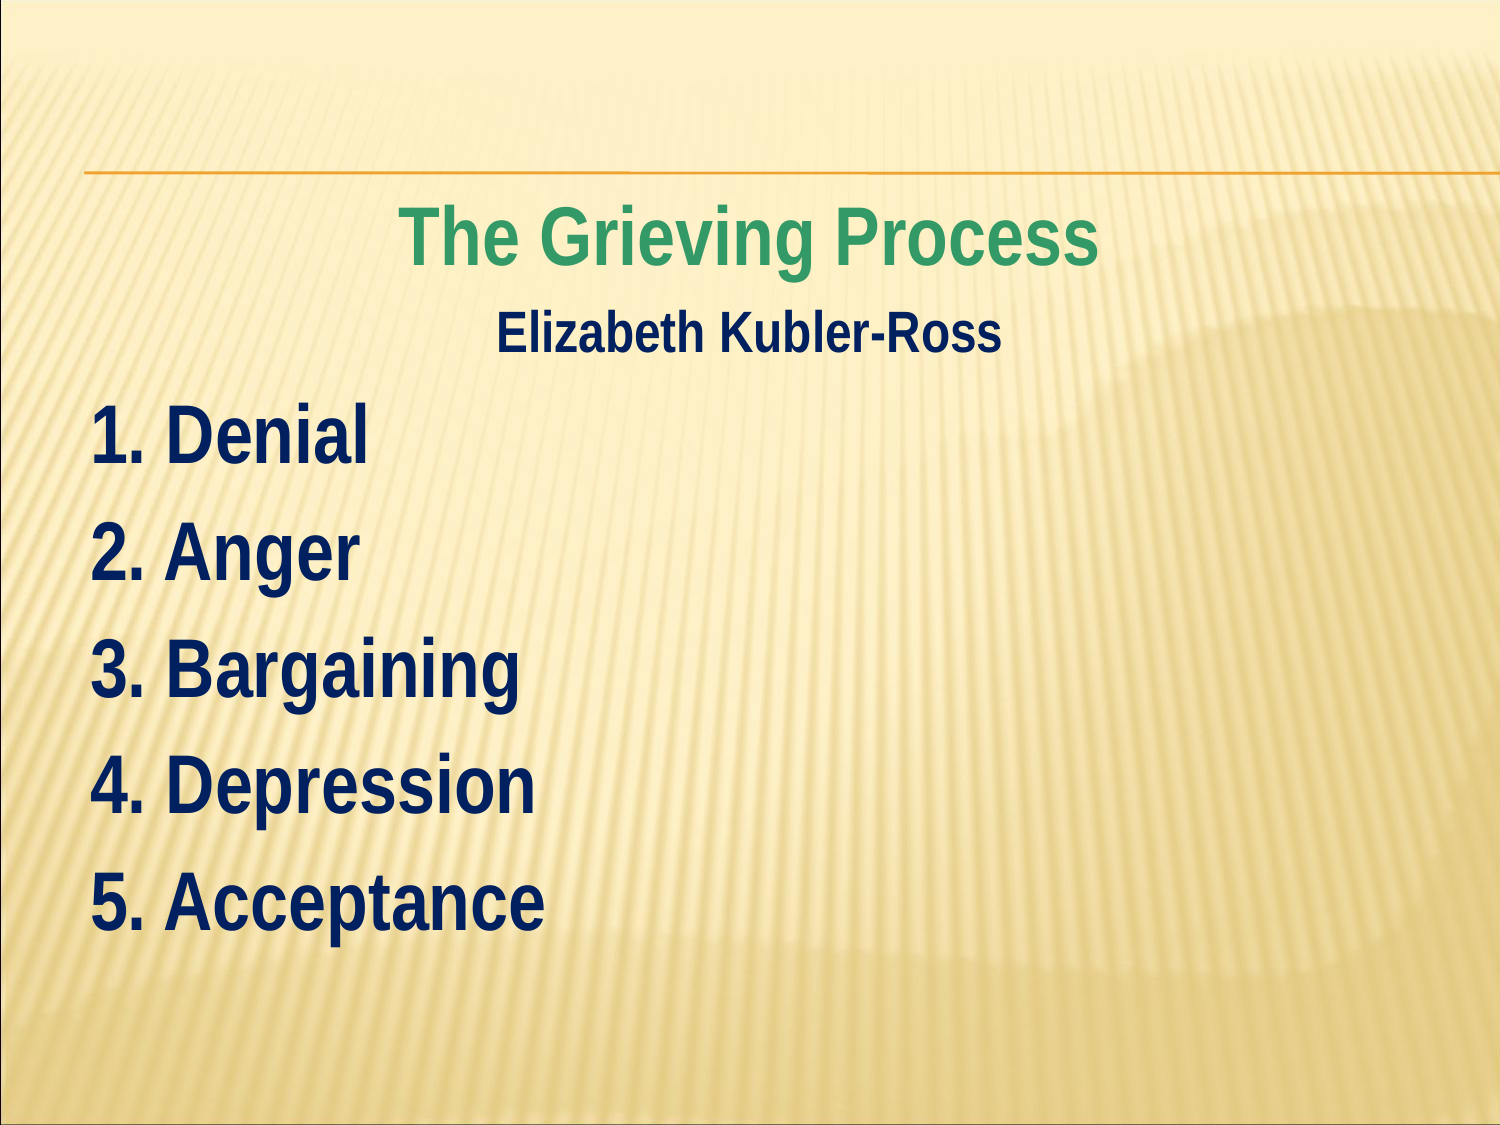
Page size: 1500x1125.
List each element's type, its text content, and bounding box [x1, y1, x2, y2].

list The Grieving Process Elizabeth Kubler-Ross 1. Denial 2. Anger 3. Bargaining 4. Depression 5. Acceptance [75, 174, 1425, 1063]
picture [0, 0, 1500, 1125]
